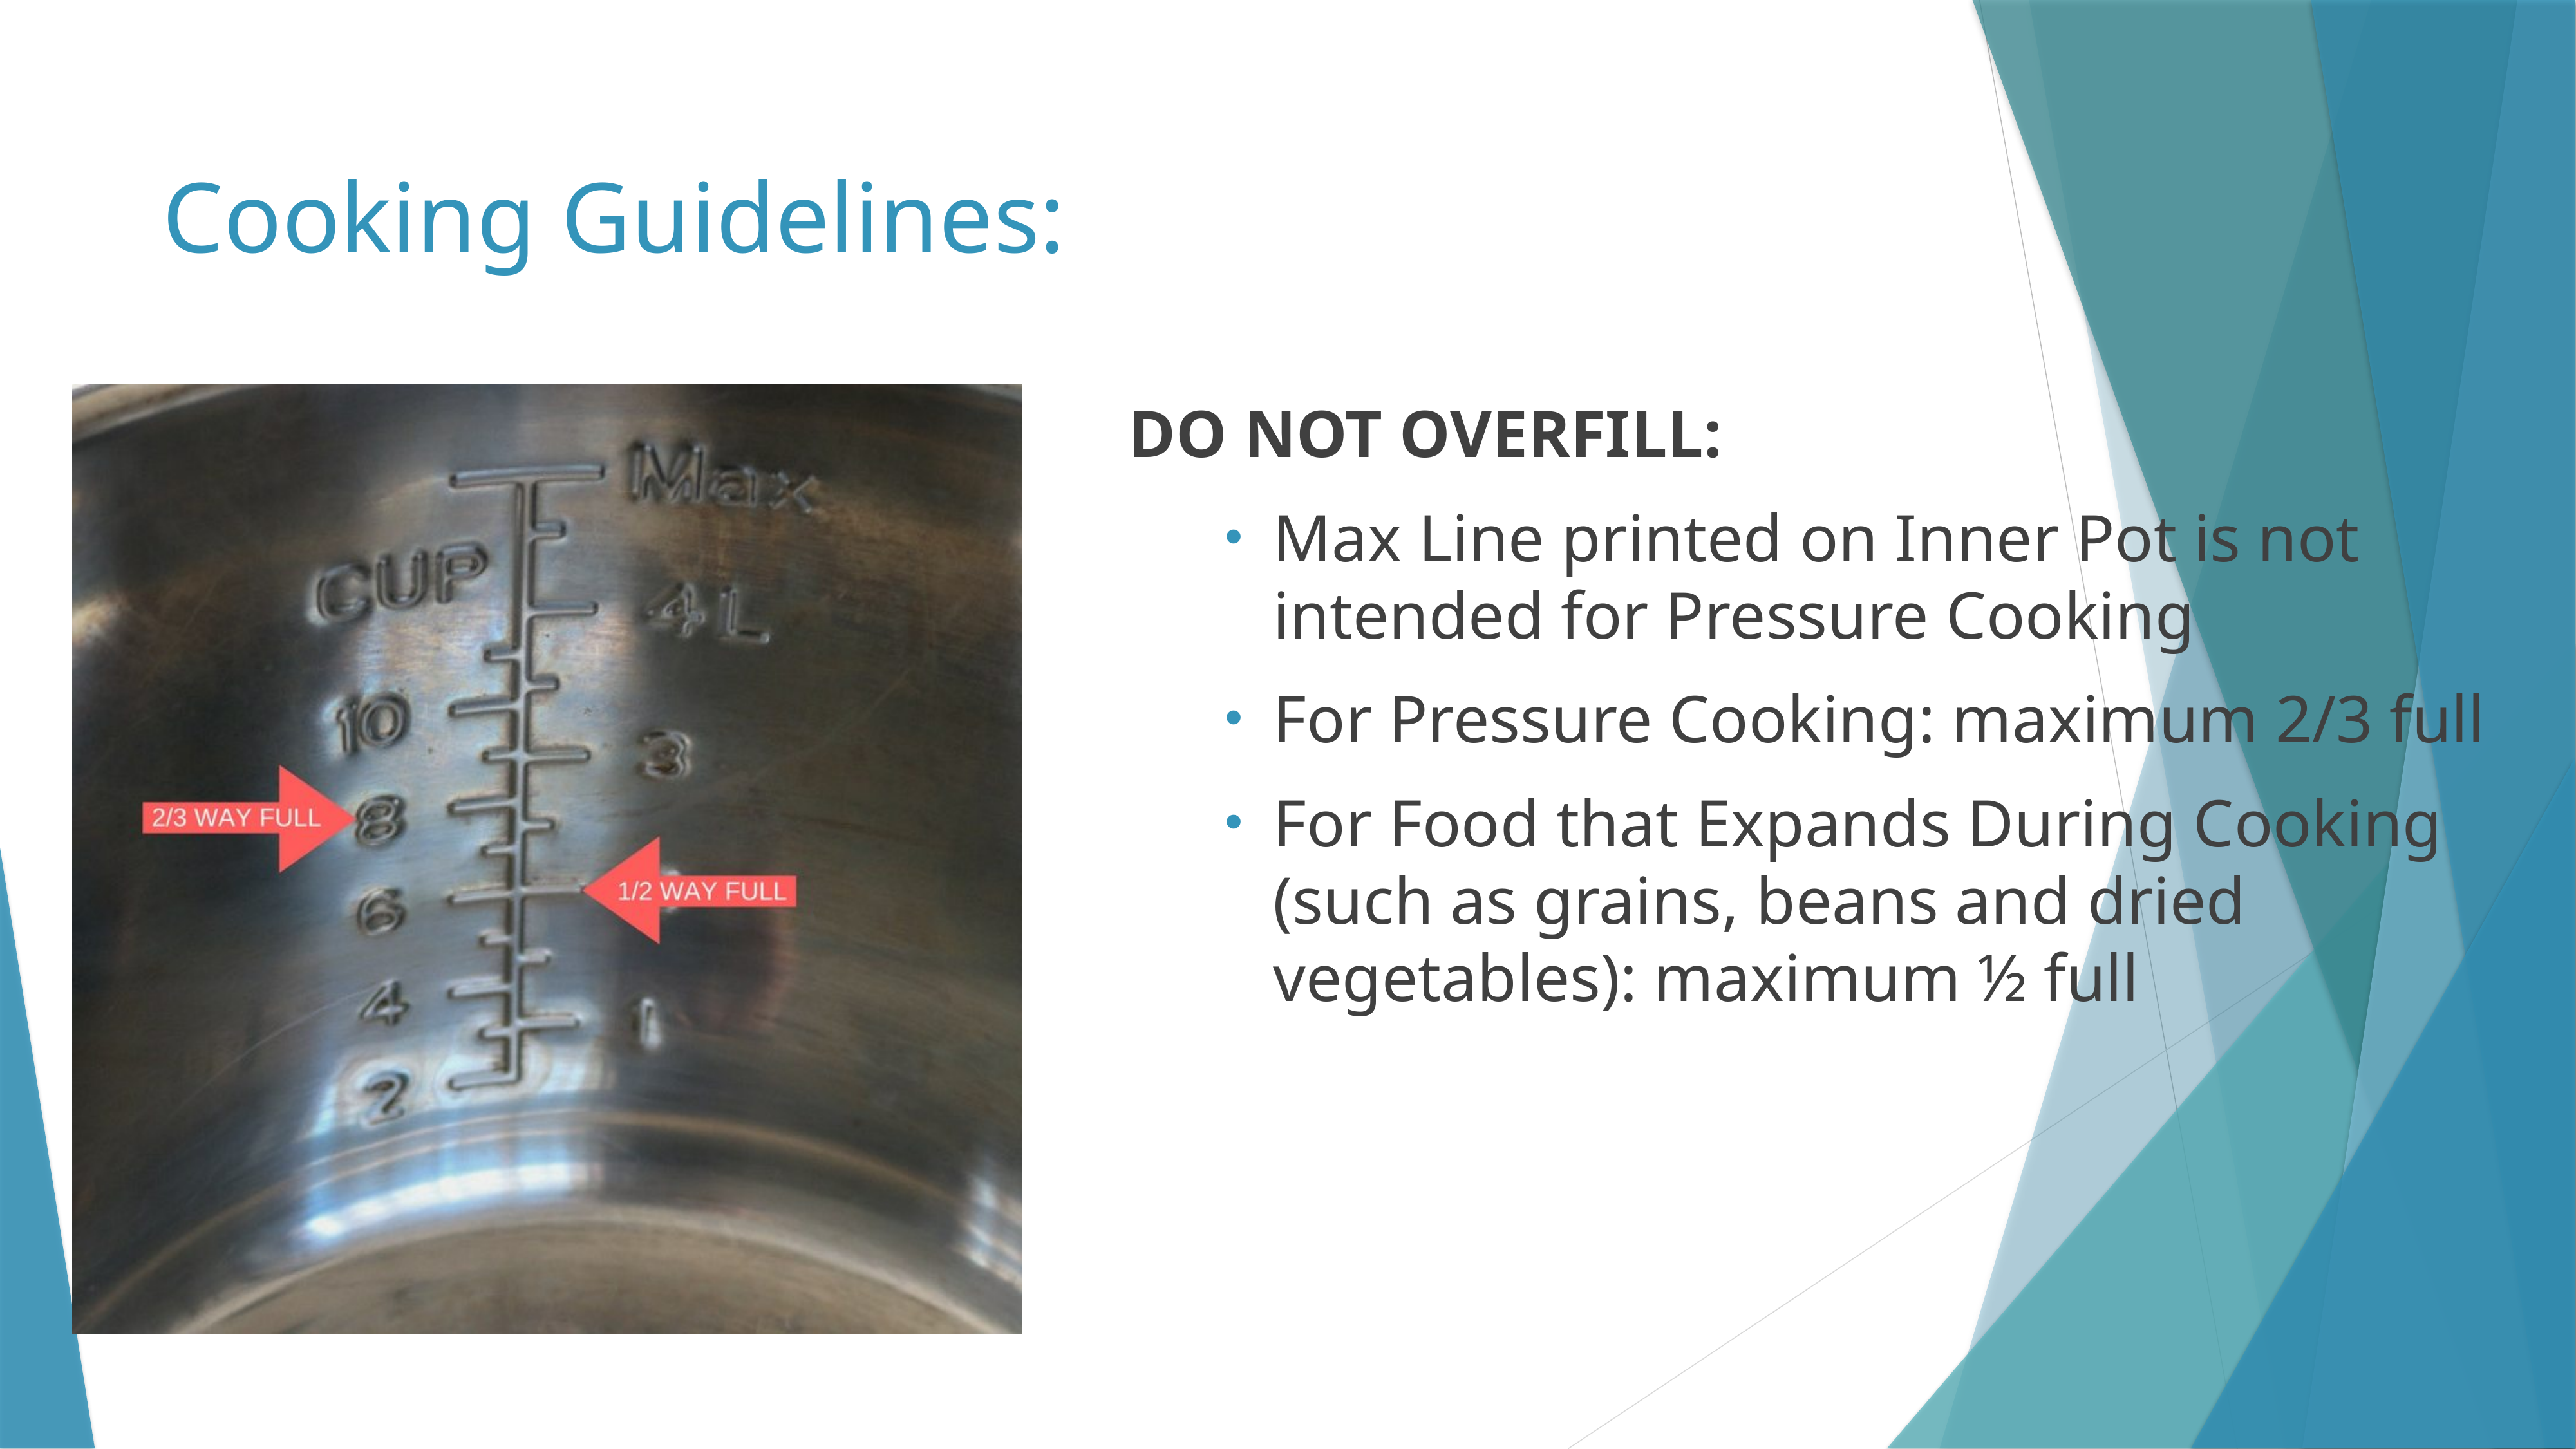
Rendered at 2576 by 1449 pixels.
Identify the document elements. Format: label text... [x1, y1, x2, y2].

title Cooking Guidelines: [153, 151, 2374, 282]
list Do Not Overfill: Max Line printed on Inner Pot is not intended for Pressure Cooking For Pressure Cooking: maximum 2/3 full For Food that Expands During Cooking (such as grains, beans and dried vegetables): maximum ½ full [1118, 388, 2535, 1030]
picture [72, 384, 1023, 1335]
